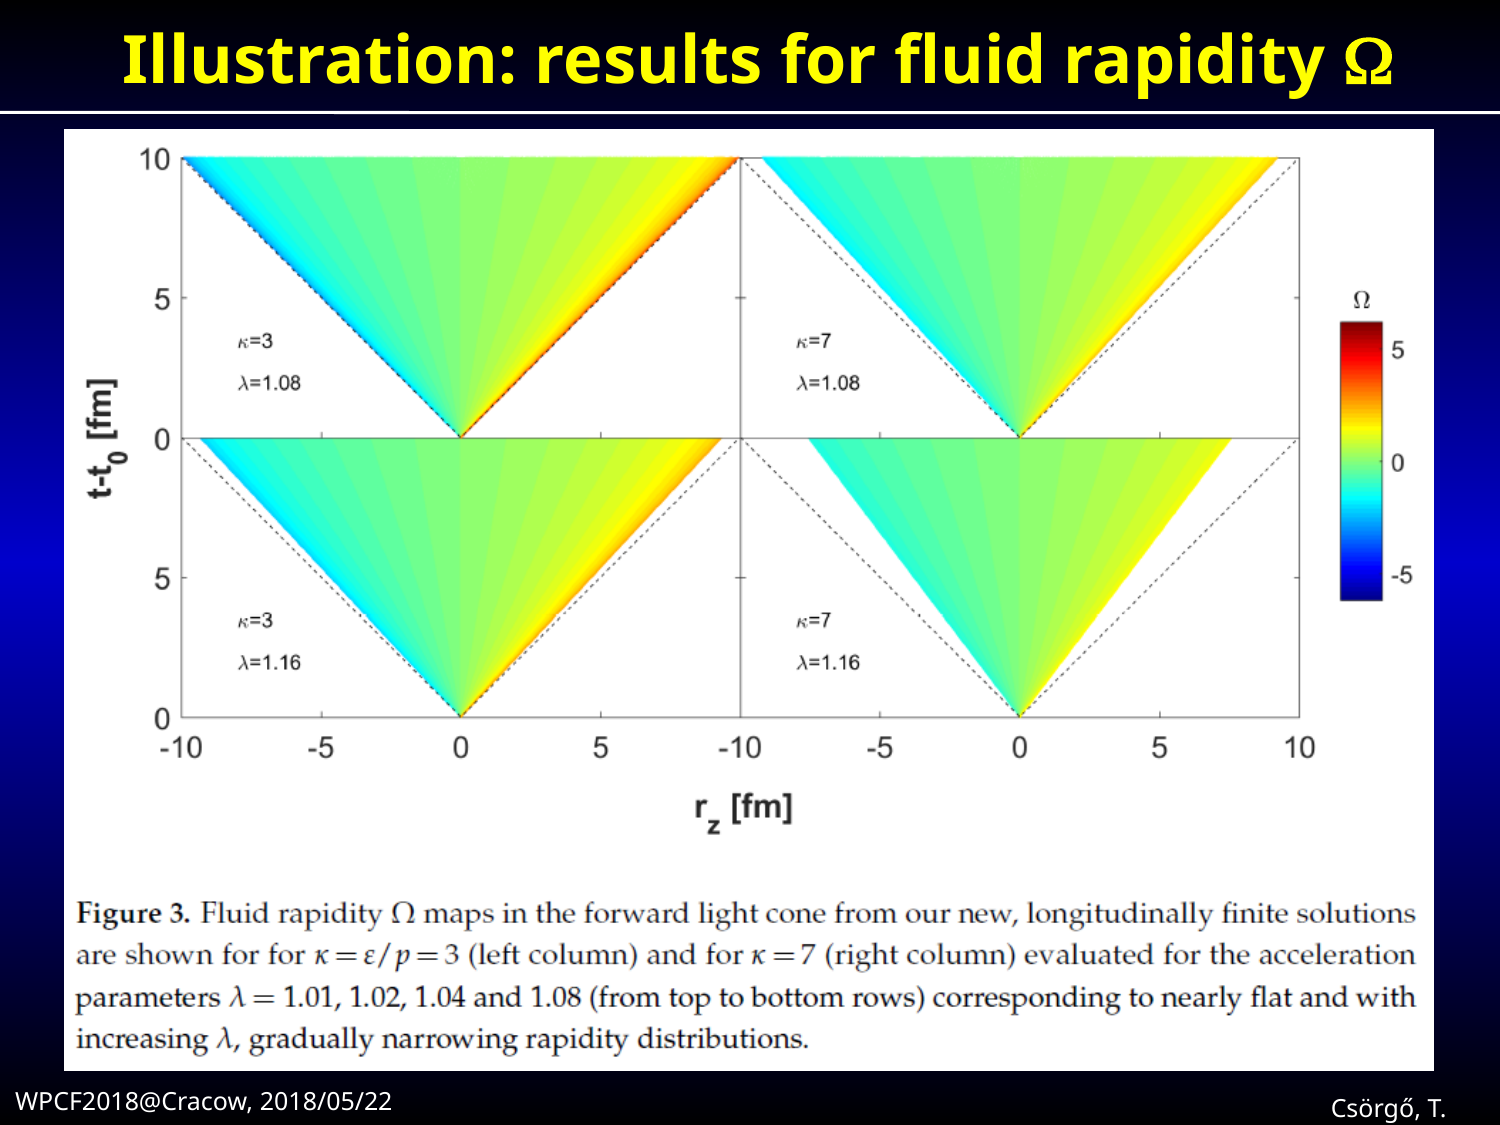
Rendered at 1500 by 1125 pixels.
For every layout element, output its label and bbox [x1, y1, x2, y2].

picture [64, 129, 1435, 1071]
text_box [0, 0, 1500, 113]
